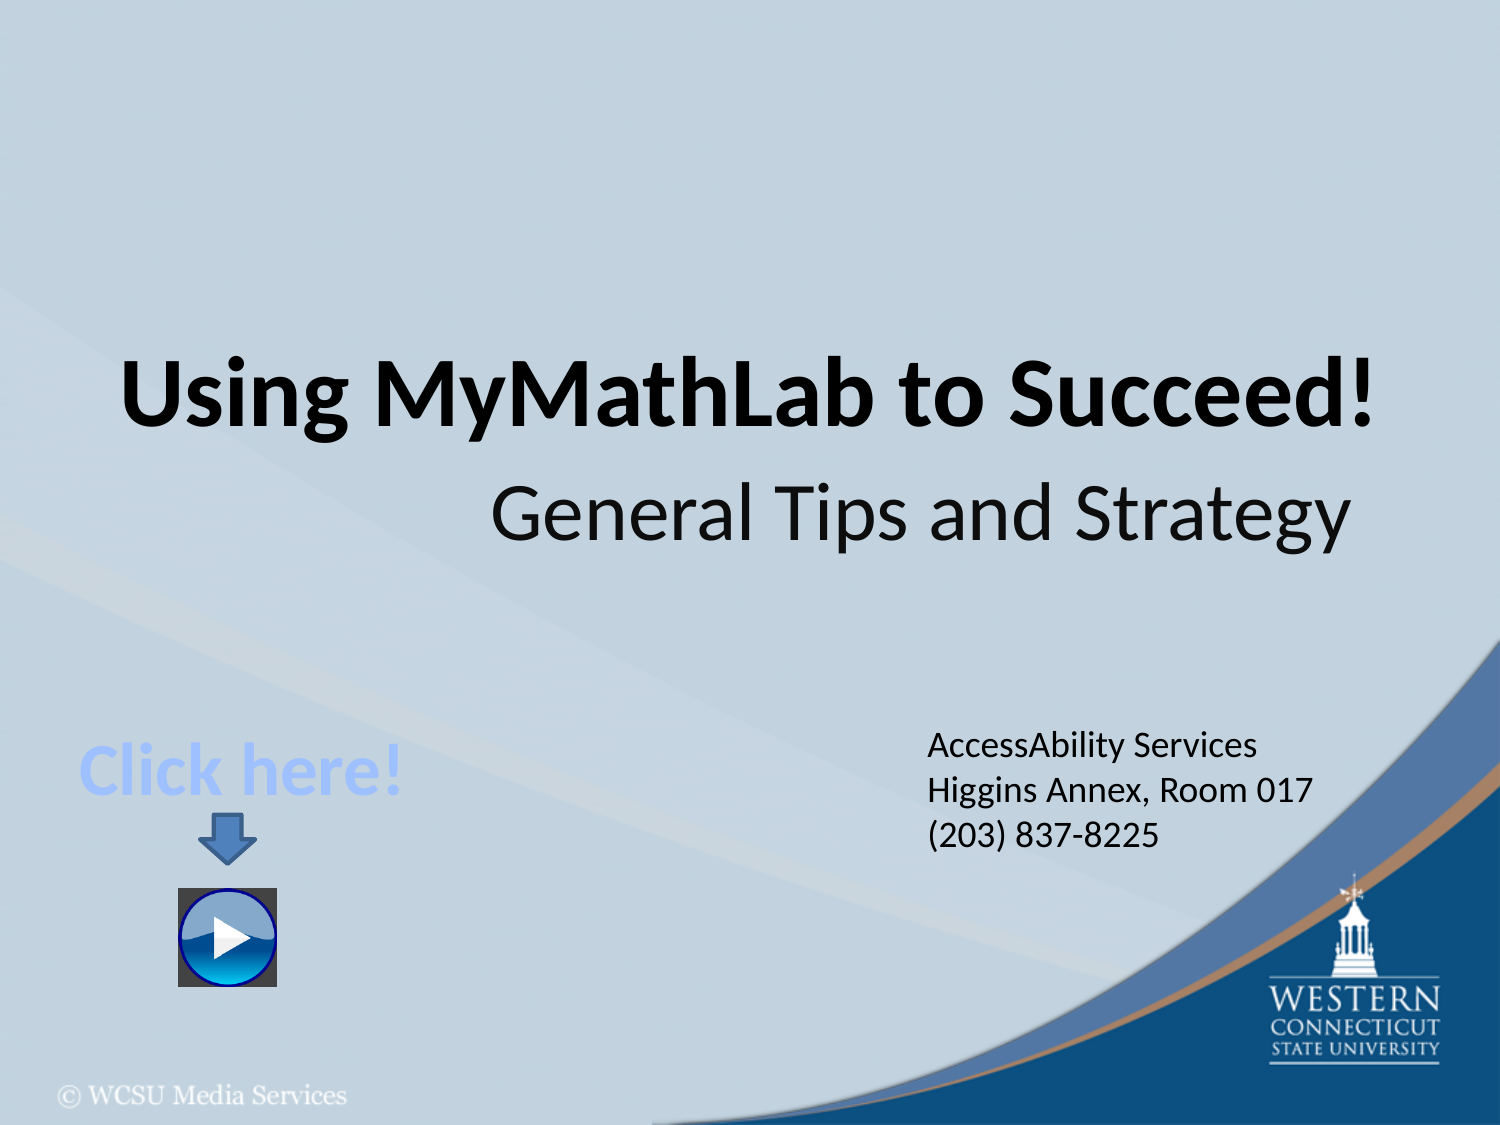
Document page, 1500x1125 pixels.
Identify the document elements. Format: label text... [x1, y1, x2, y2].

picture [0, 0, 1500, 1125]
title Using MyMathLab to Succeed! [50, 287, 1450, 485]
subtitle General Tips and Strategy [249, 450, 1368, 567]
text_box [198, 812, 258, 866]
text_box Click here! [64, 712, 422, 818]
text_box AccessAbility Services Higgins Annex, Room 017 (203) 837-8225 [912, 712, 1363, 863]
